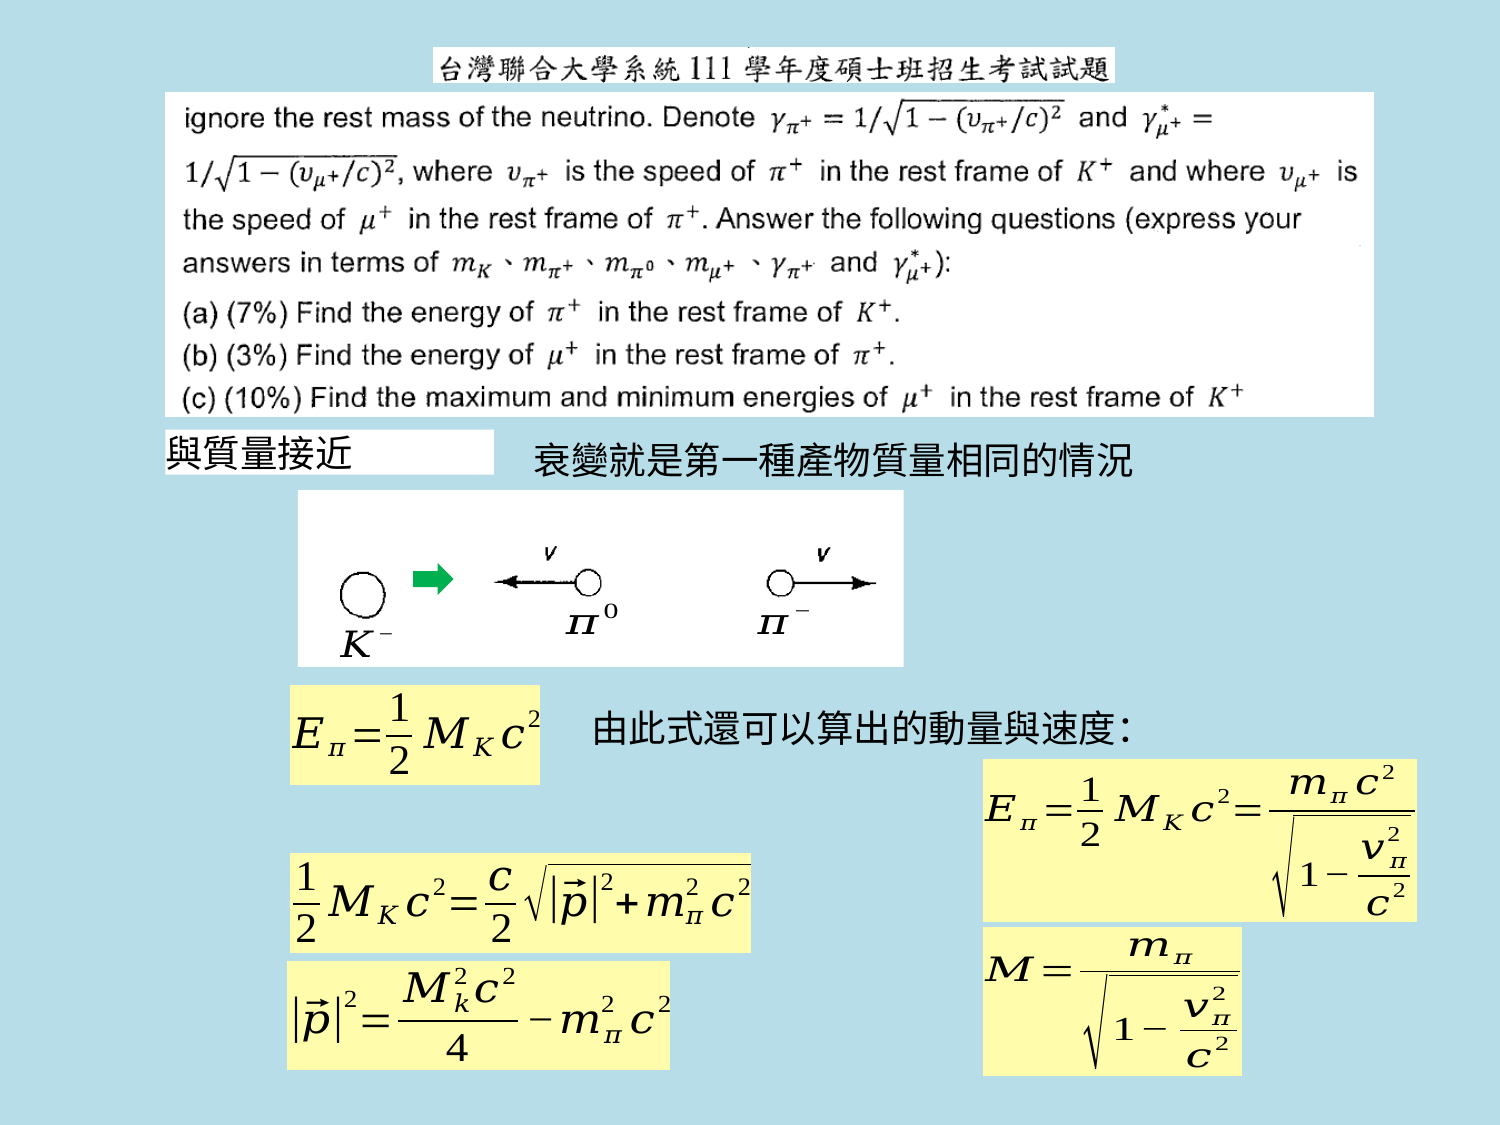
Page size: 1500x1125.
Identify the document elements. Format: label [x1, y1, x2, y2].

picture [297, 489, 904, 667]
picture [433, 46, 1116, 83]
picture [165, 91, 1374, 418]
